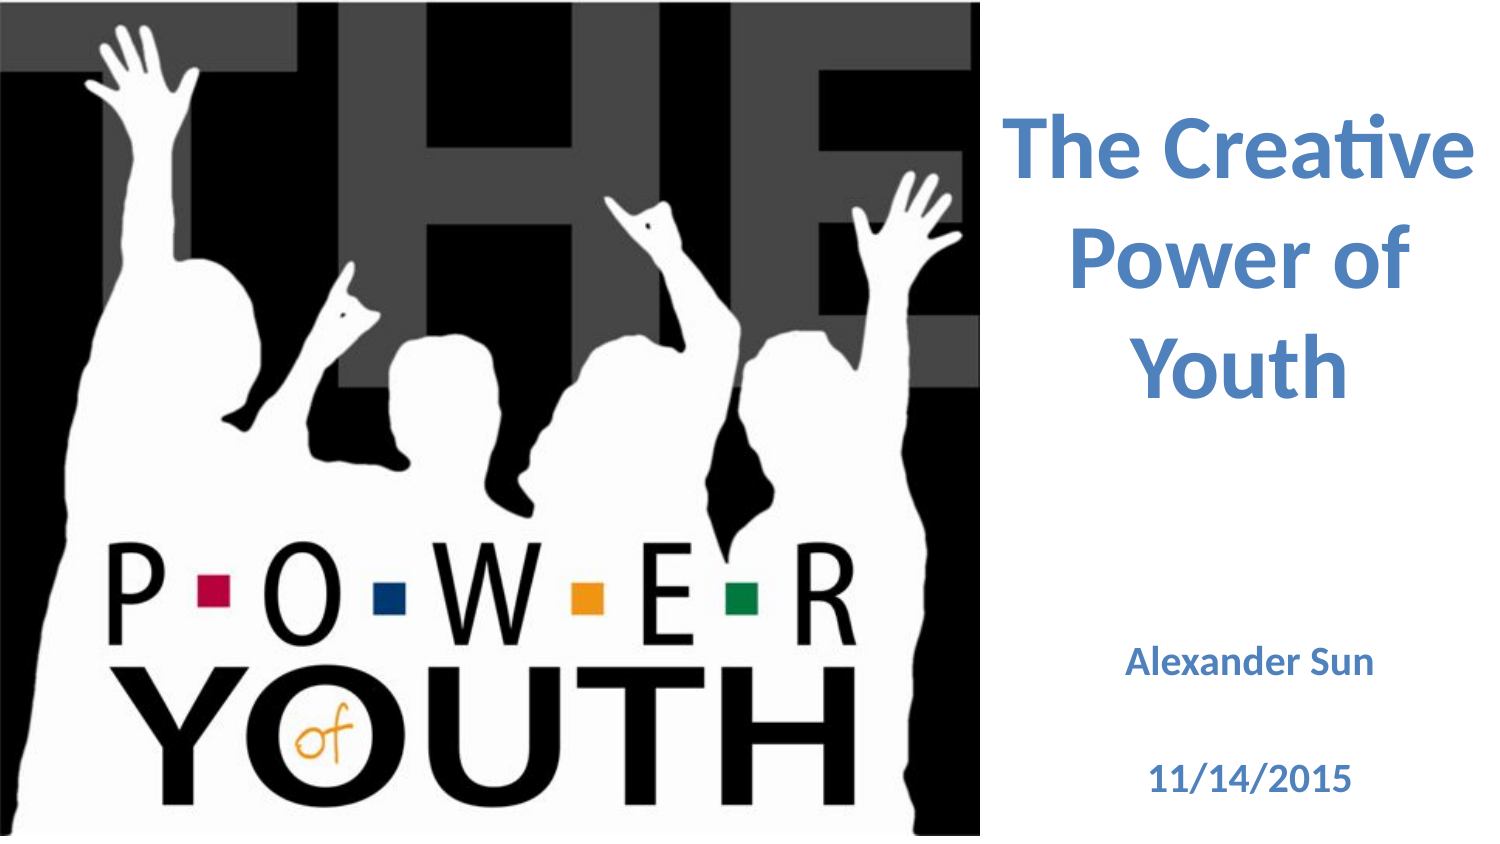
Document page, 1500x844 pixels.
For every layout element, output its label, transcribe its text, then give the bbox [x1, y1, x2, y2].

picture [0, 0, 980, 837]
text_box Alexander Sun 11/14/2015 [1074, 509, 1425, 822]
text_box The Creative Power of Youth [984, 93, 1500, 410]
